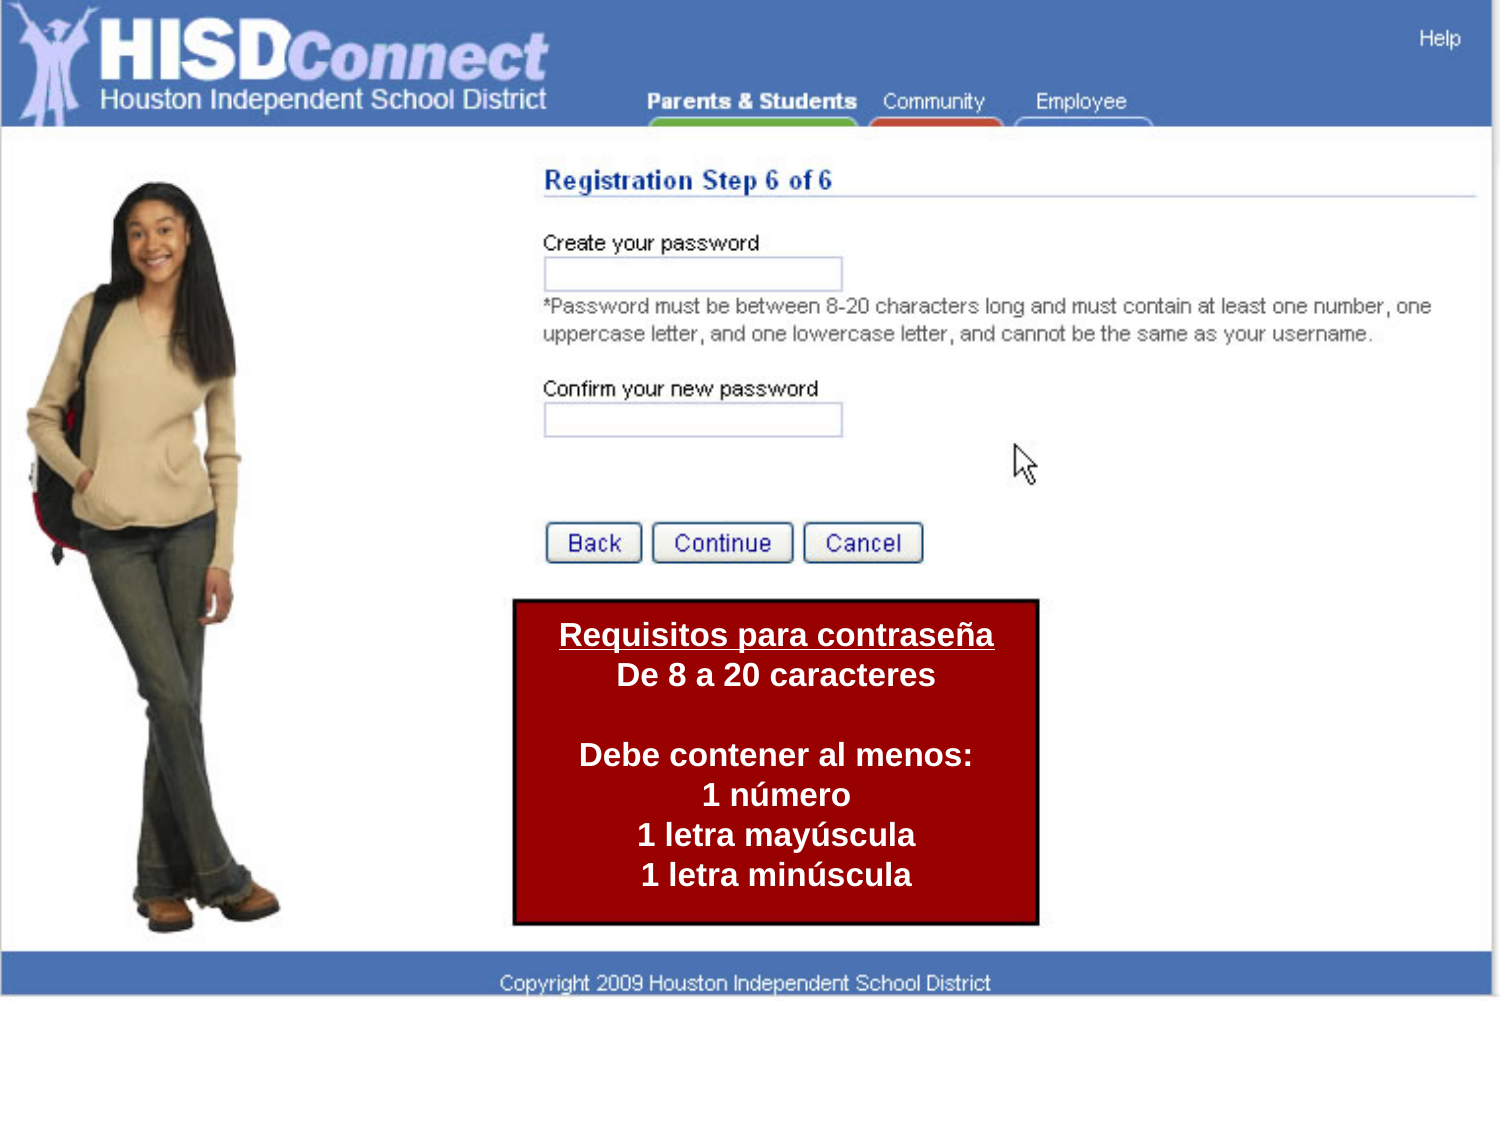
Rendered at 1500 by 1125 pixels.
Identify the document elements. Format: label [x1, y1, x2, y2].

list [0, 0, 1500, 1002]
